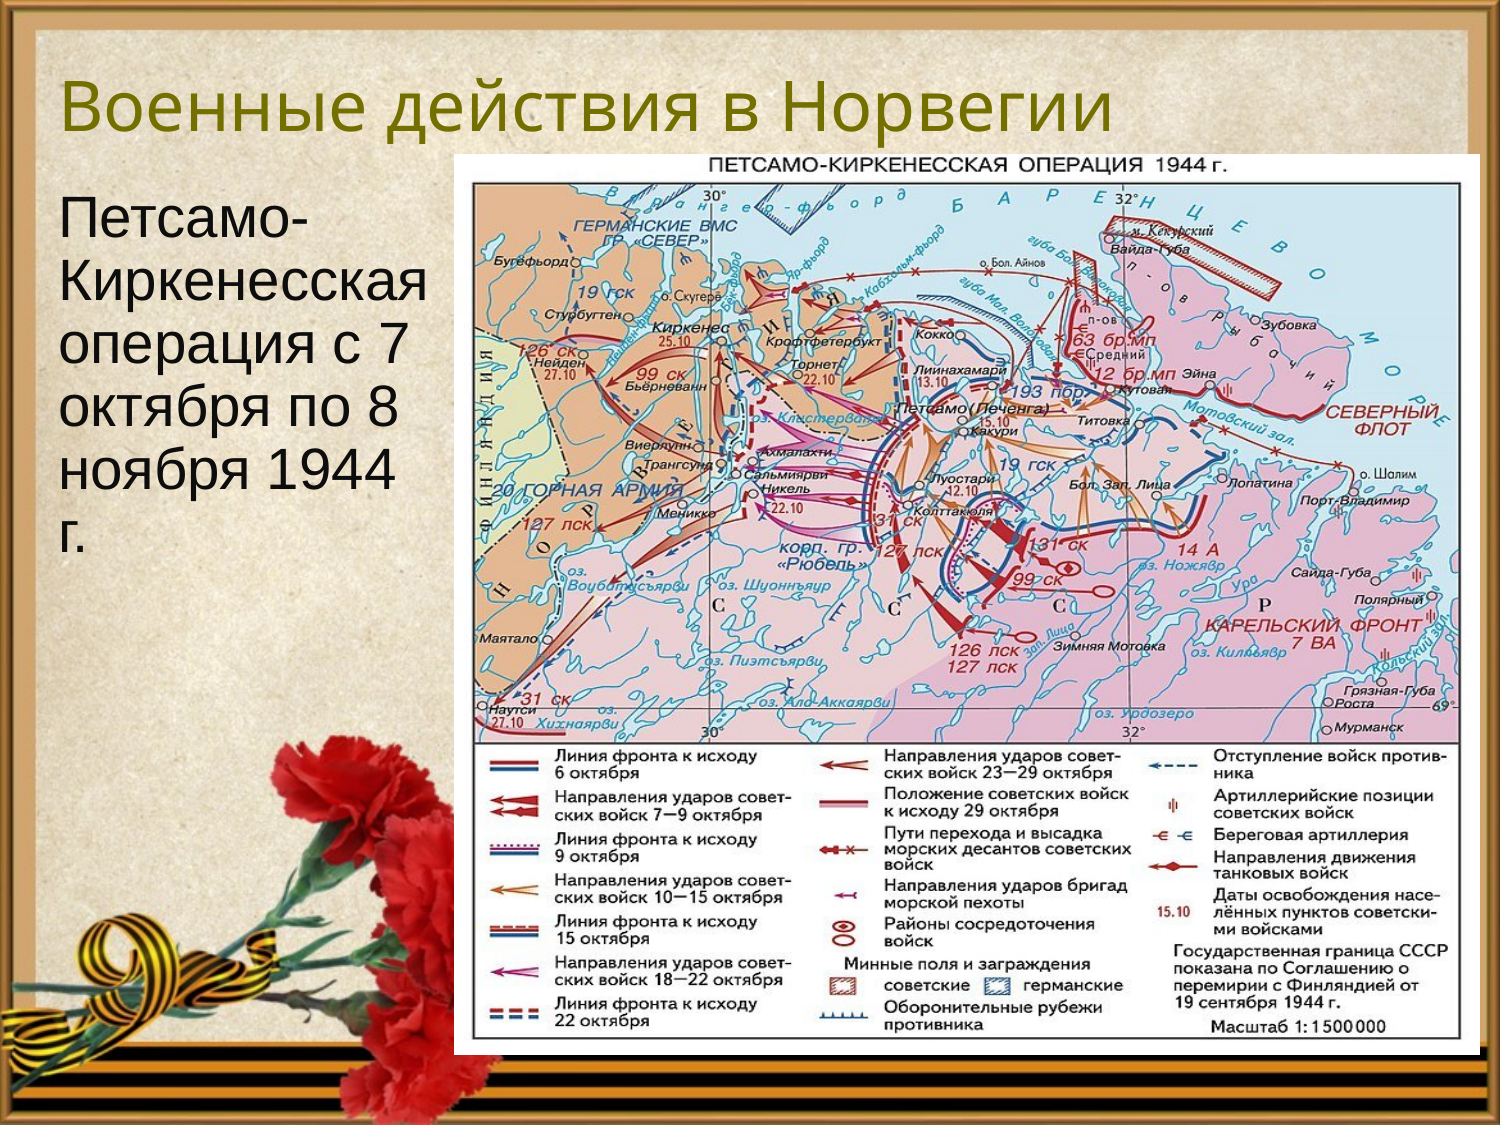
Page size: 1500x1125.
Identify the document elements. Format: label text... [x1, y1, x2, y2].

list Петсамо-Киркенесская операция с 7 октября по 8 ноября 1944 г. [43, 180, 454, 719]
title Военные действия в Норвегии [43, 63, 1480, 155]
picture [0, 0, 1500, 1125]
